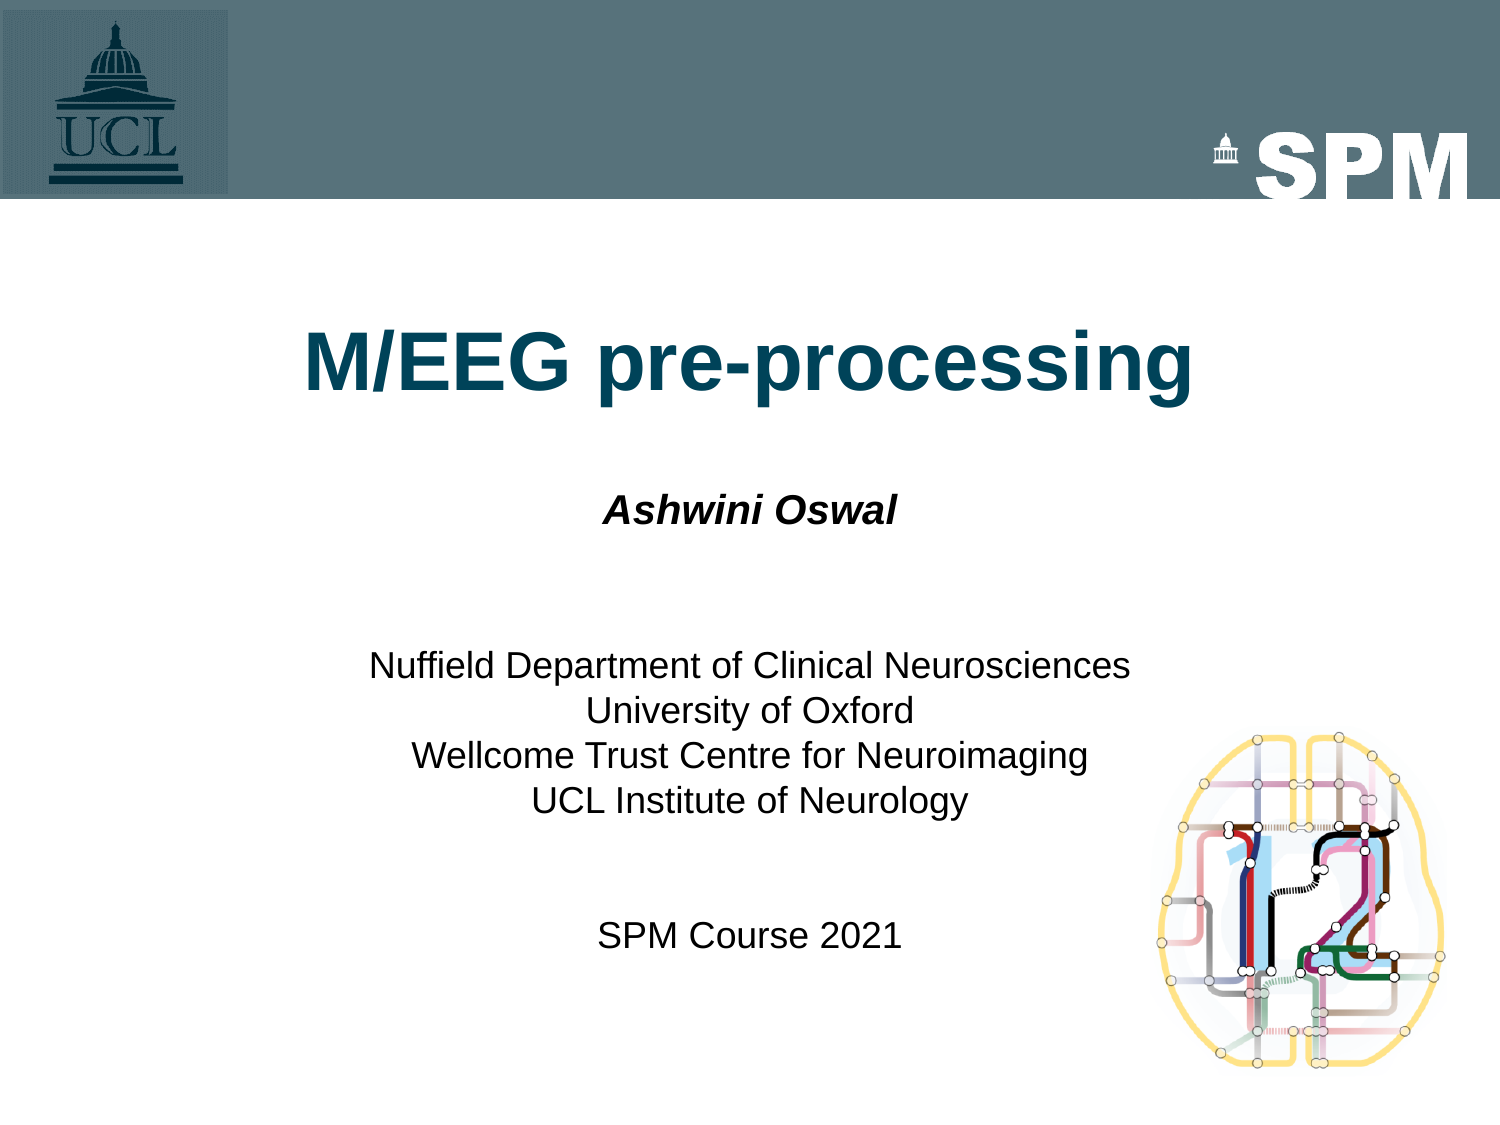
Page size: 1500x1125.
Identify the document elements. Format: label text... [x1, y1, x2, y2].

picture [0, 0, 1500, 244]
text_box Nuffield Department of Clinical Neurosciences University of Oxford Wellcome Trust Centre for Neuroimaging UCL Institute of Neurology SPM Course 2021 [354, 633, 1146, 964]
picture [1150, 721, 1448, 1086]
title M/EEG pre-processing [53, 299, 1447, 525]
subtitle Ashwini Oswal [572, 475, 927, 547]
